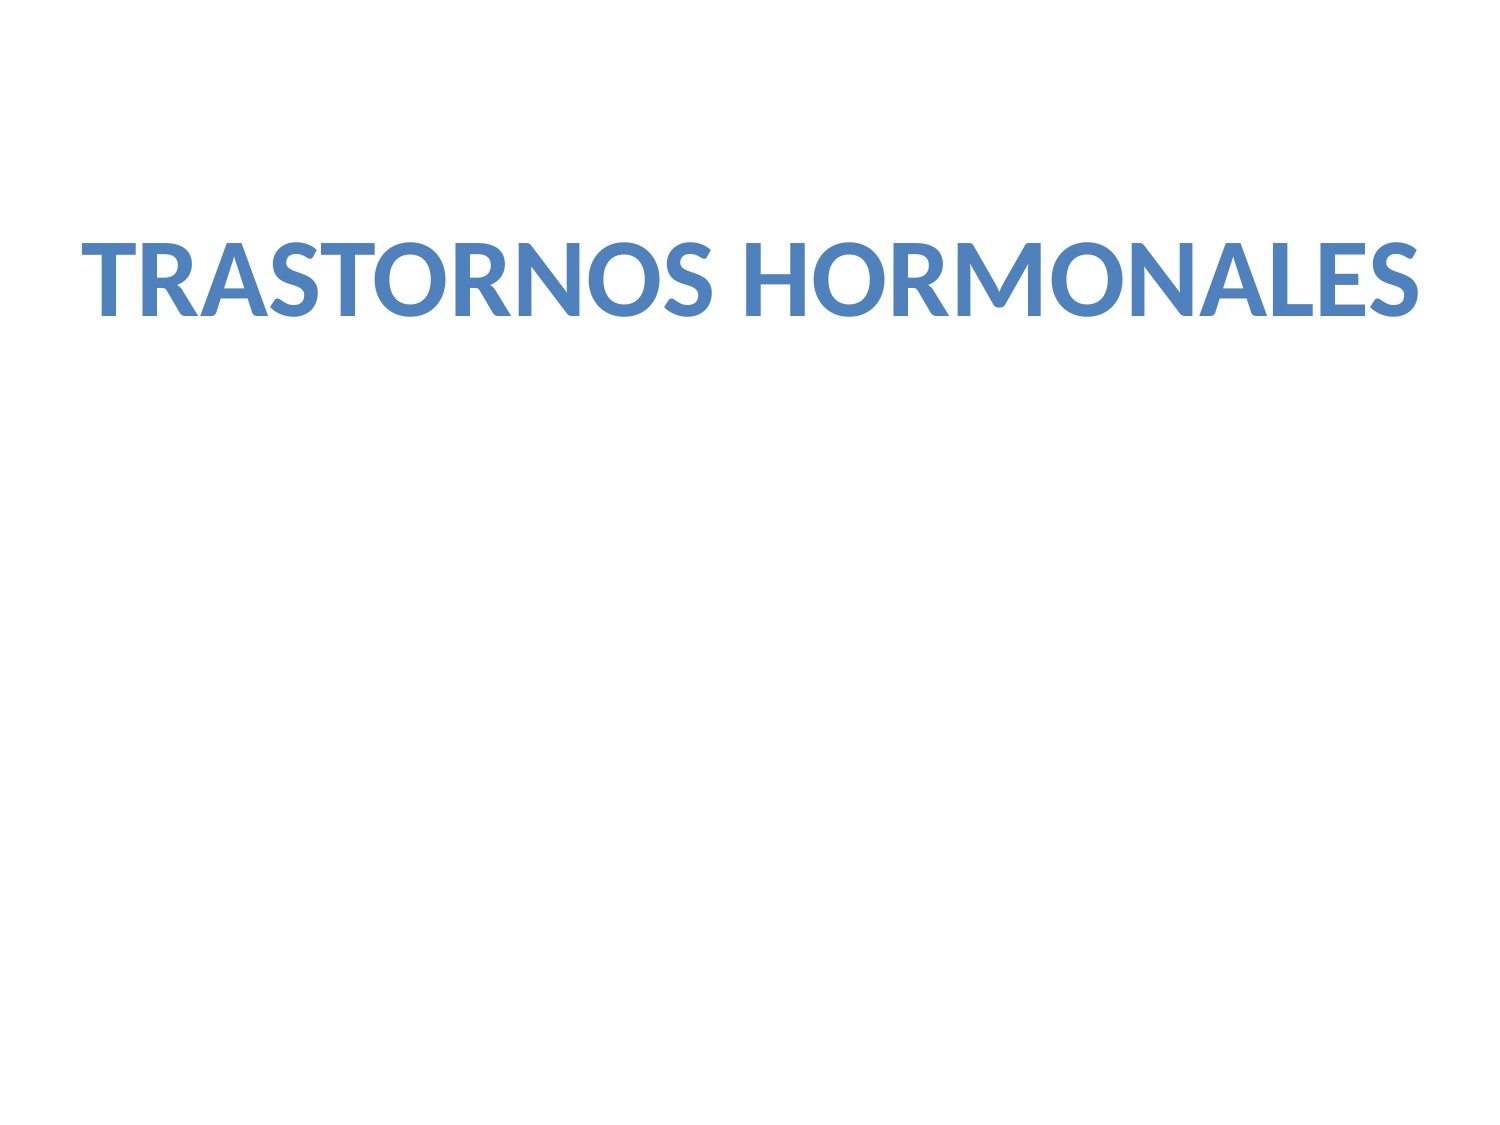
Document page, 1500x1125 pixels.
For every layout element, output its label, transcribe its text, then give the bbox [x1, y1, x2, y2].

text_box Trastornos hormonales [66, 196, 1438, 347]
